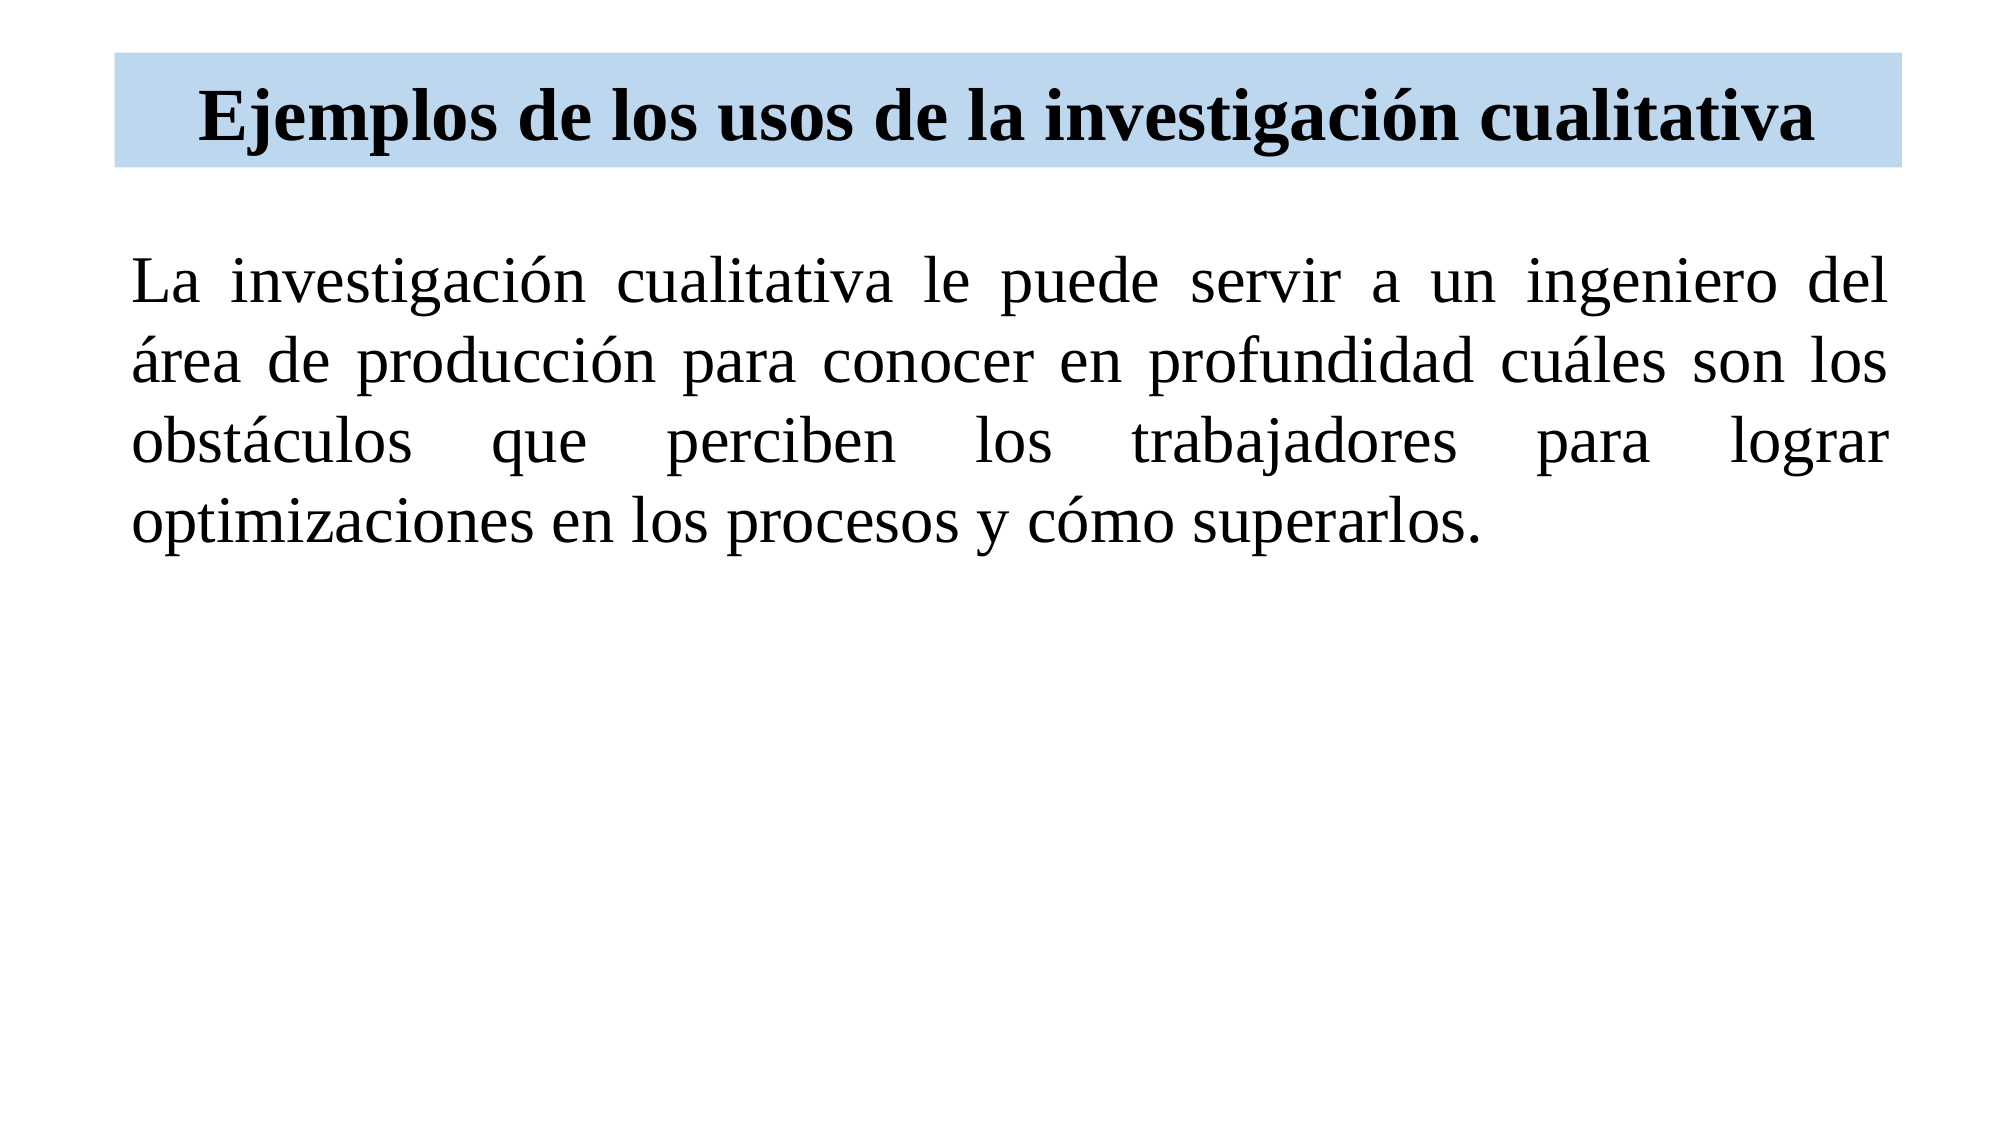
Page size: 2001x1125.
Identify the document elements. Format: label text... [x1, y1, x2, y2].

title Ejemplos de los usos de la investigación cualitativa [114, 52, 1902, 168]
subtitle La investigación cualitativa le puede servir a un ingeniero del área de producción para conocer en profundidad cuáles son los obstáculos que perciben los trabajadores para lograr optimizaciones en los procesos y cómo superarlos. [116, 228, 1908, 667]
